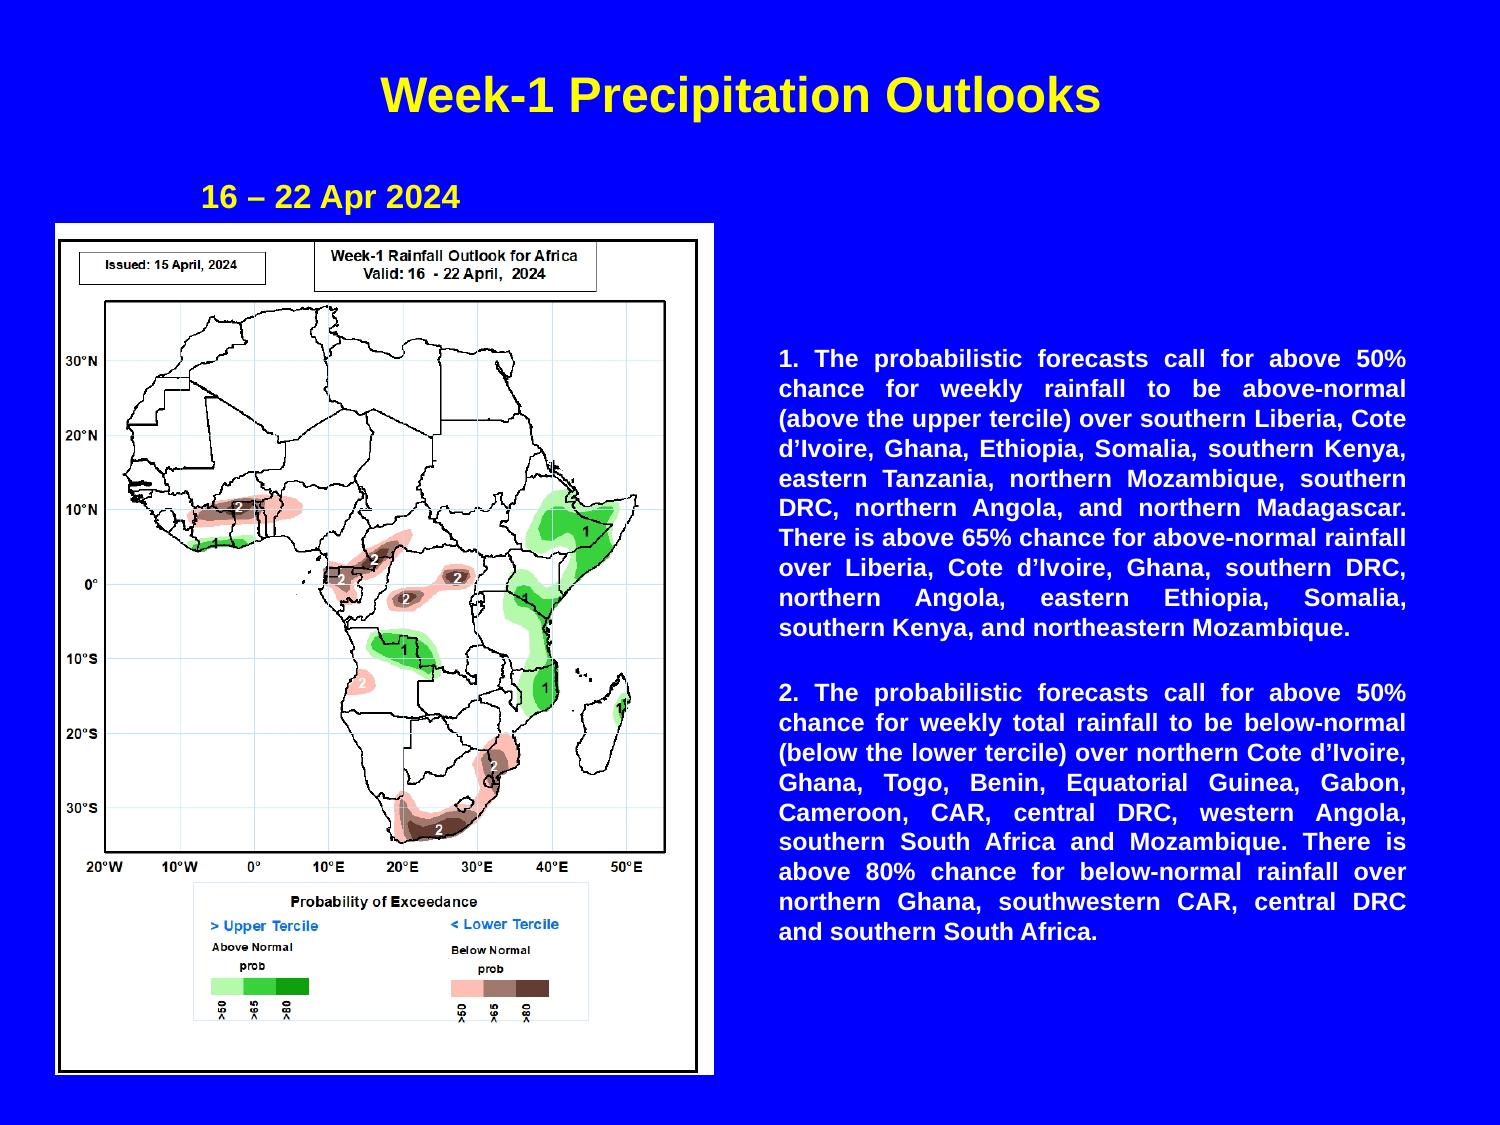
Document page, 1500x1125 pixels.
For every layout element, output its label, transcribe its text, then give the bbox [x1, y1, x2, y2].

text_box 1. The probabilistic forecasts call for above 50% chance for weekly rainfall to be above-normal (above the upper tercile) over southern Liberia, Cote d’Ivoire, Ghana, Ethiopia, Somalia, southern Kenya, eastern Tanzania, northern Mozambique, southern DRC, northern Angola, and northern Madagascar. There is above 65% chance for above-normal rainfall over Liberia, Cote d’Ivoire, Ghana, southern DRC, northern Angola, eastern Ethiopia, Somalia, southern Kenya, and northeastern Mozambique. 2. The probabilistic forecasts call for above 50% chance for weekly total rainfall to be below-normal (below the lower tercile) over northern Cote d’Ivoire, Ghana, Togo, Benin, Equatorial Guinea, Gabon, Cameroon, CAR, central DRC, western Angola, southern South Africa and Mozambique. There is above 80% chance for below-normal rainfall over northern Ghana, southwestern CAR, central DRC and southern South Africa. [763, 334, 1423, 1018]
text_box 16 – 22 Apr 2024 [63, 167, 598, 221]
picture [55, 223, 714, 1076]
text_box Week-1 Precipitation Outlooks [110, 37, 1373, 148]
